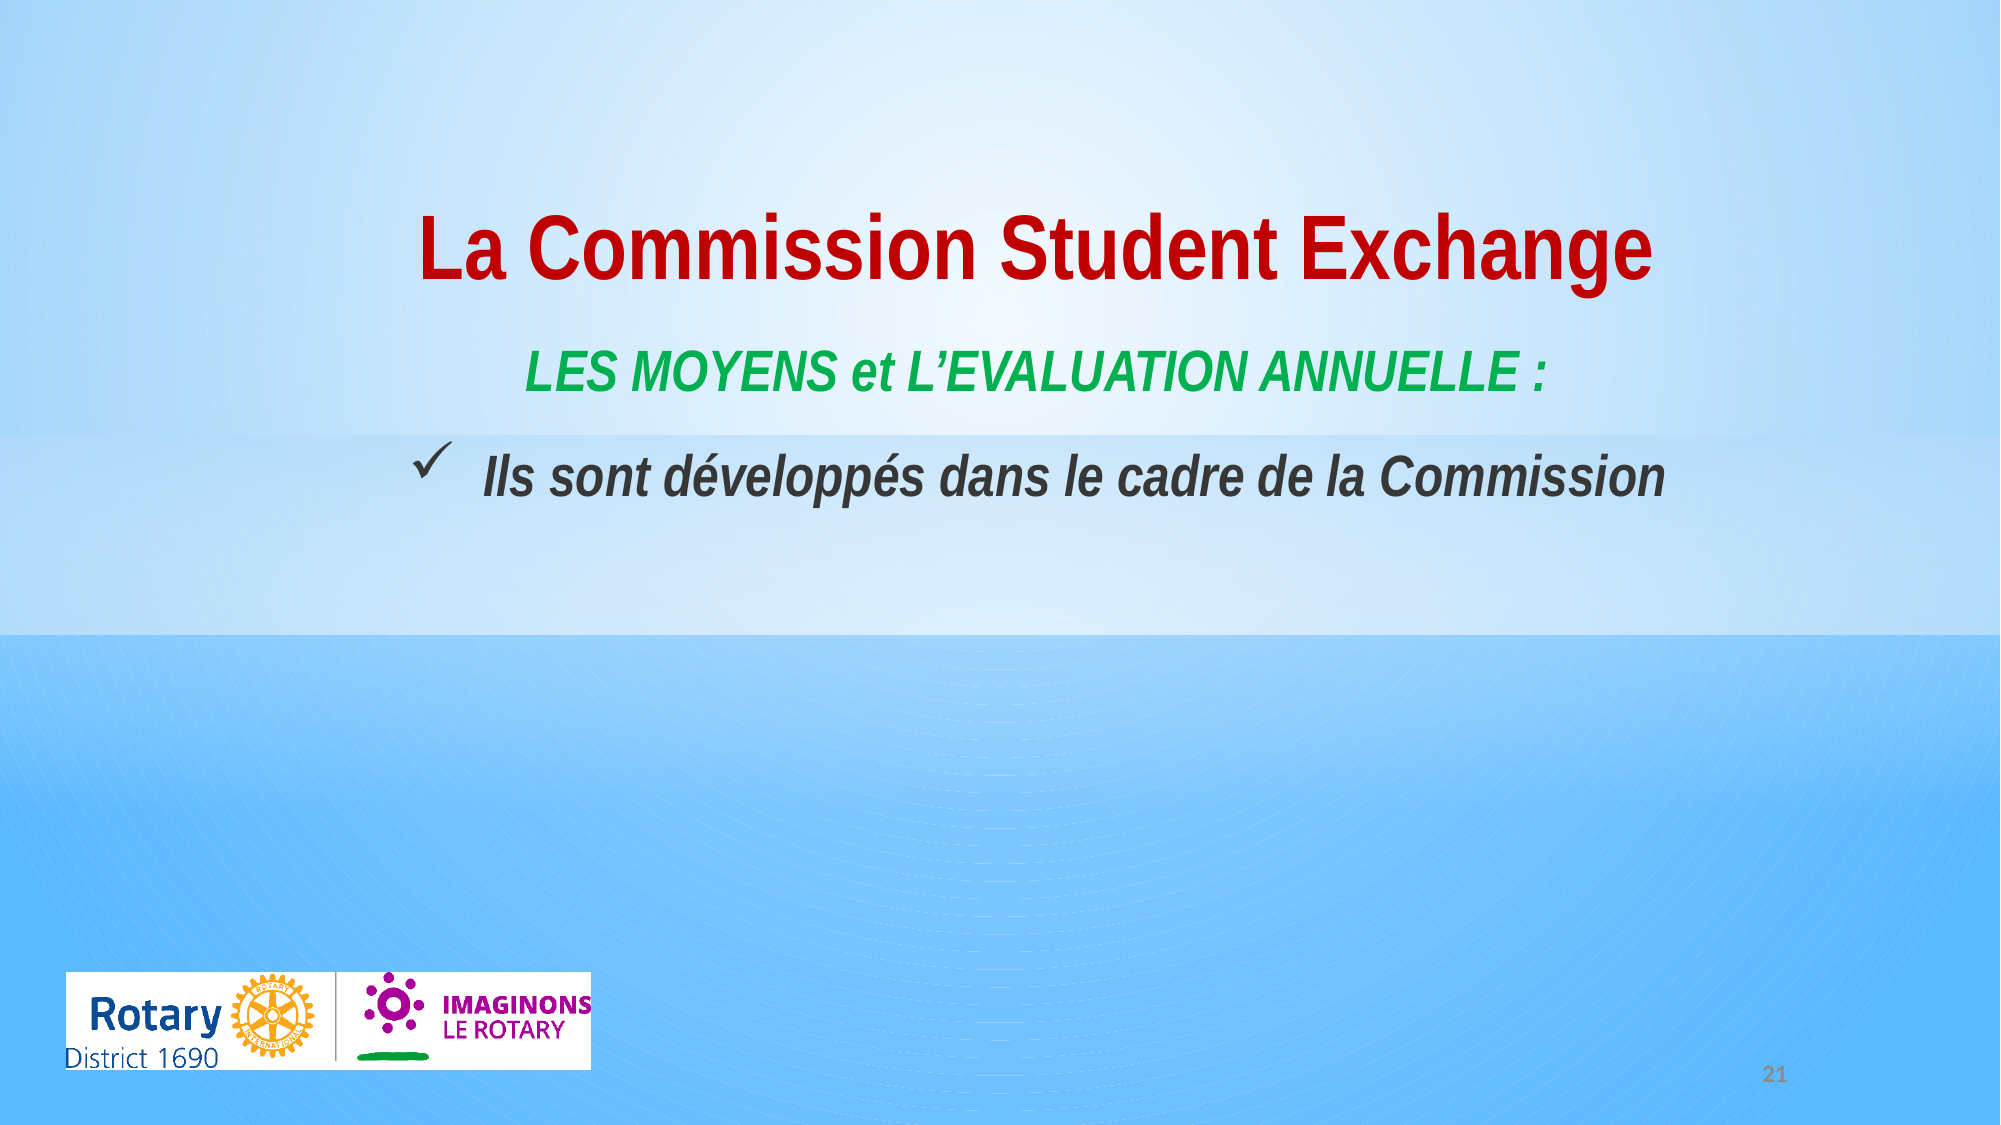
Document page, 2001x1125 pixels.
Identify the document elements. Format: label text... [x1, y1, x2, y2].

slide_number 21 [1550, 1042, 2000, 1103]
text_box La Commission Student Exchange LES MOYENS et L’EVALUATION ANNUELLE : Ils sont développés dans le cadre de la Commission [256, 125, 1743, 515]
picture [66, 972, 591, 1070]
